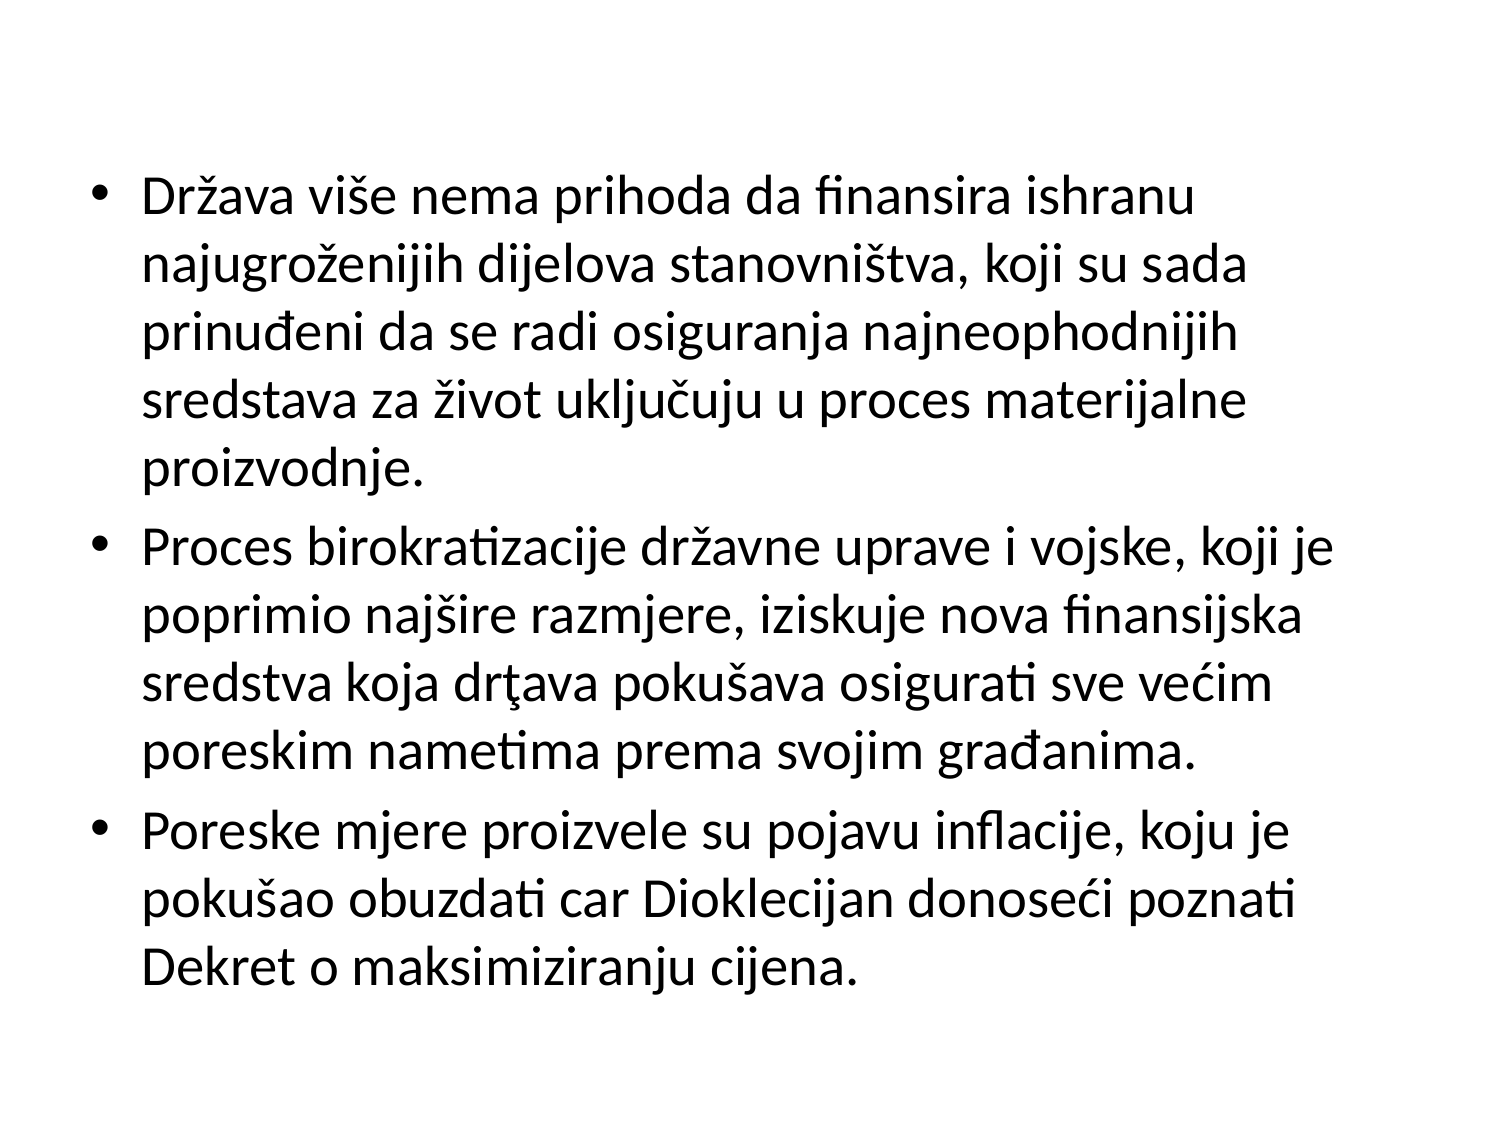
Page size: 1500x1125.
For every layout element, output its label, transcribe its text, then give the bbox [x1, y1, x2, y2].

list Država više nema prihoda da finansira ishranu najugroženijih dijelova stanovništva, koji su sada prinuđeni da se radi osiguranja najneophodnijih sredstava za život uključuju u proces materijalne proizvodnje. Proces birokratizacije državne uprave i vojske, koji je poprimio najšire razmjere, iziskuje nova finansijska sredstva koja drţava pokušava osigurati sve većim poreskim nametima prema svojim građanima. Poreske mjere proizvele su pojavu inflacije, koju je pokušao obuzdati car Dioklecijan donoseći poznati Dekret o maksimiziranju cijena. [75, 149, 1425, 1005]
